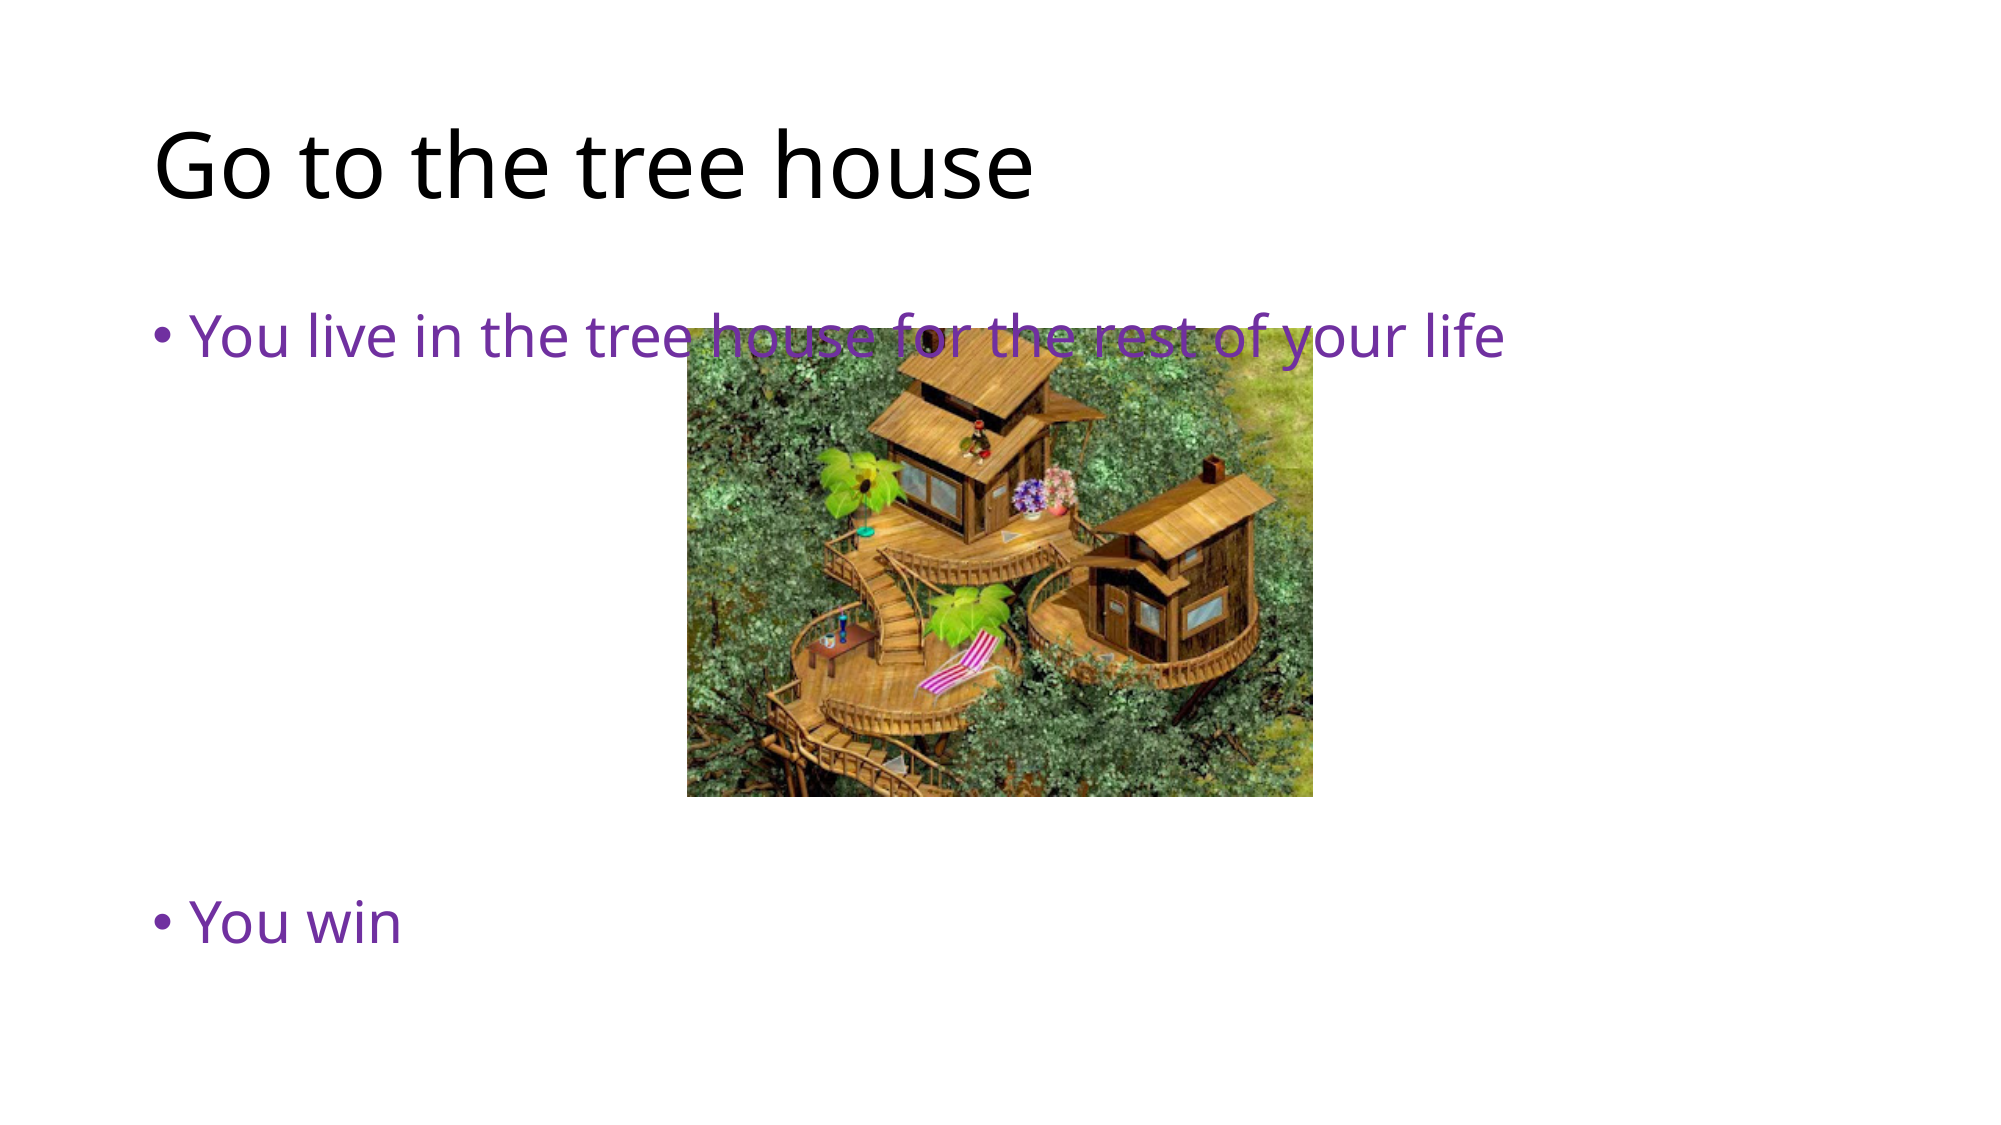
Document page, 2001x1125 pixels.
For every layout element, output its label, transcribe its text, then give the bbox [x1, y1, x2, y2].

title Go to the tree house [137, 59, 1863, 278]
list You live in the tree house for the rest of your life You win [137, 299, 1863, 1014]
picture [687, 328, 1313, 797]
